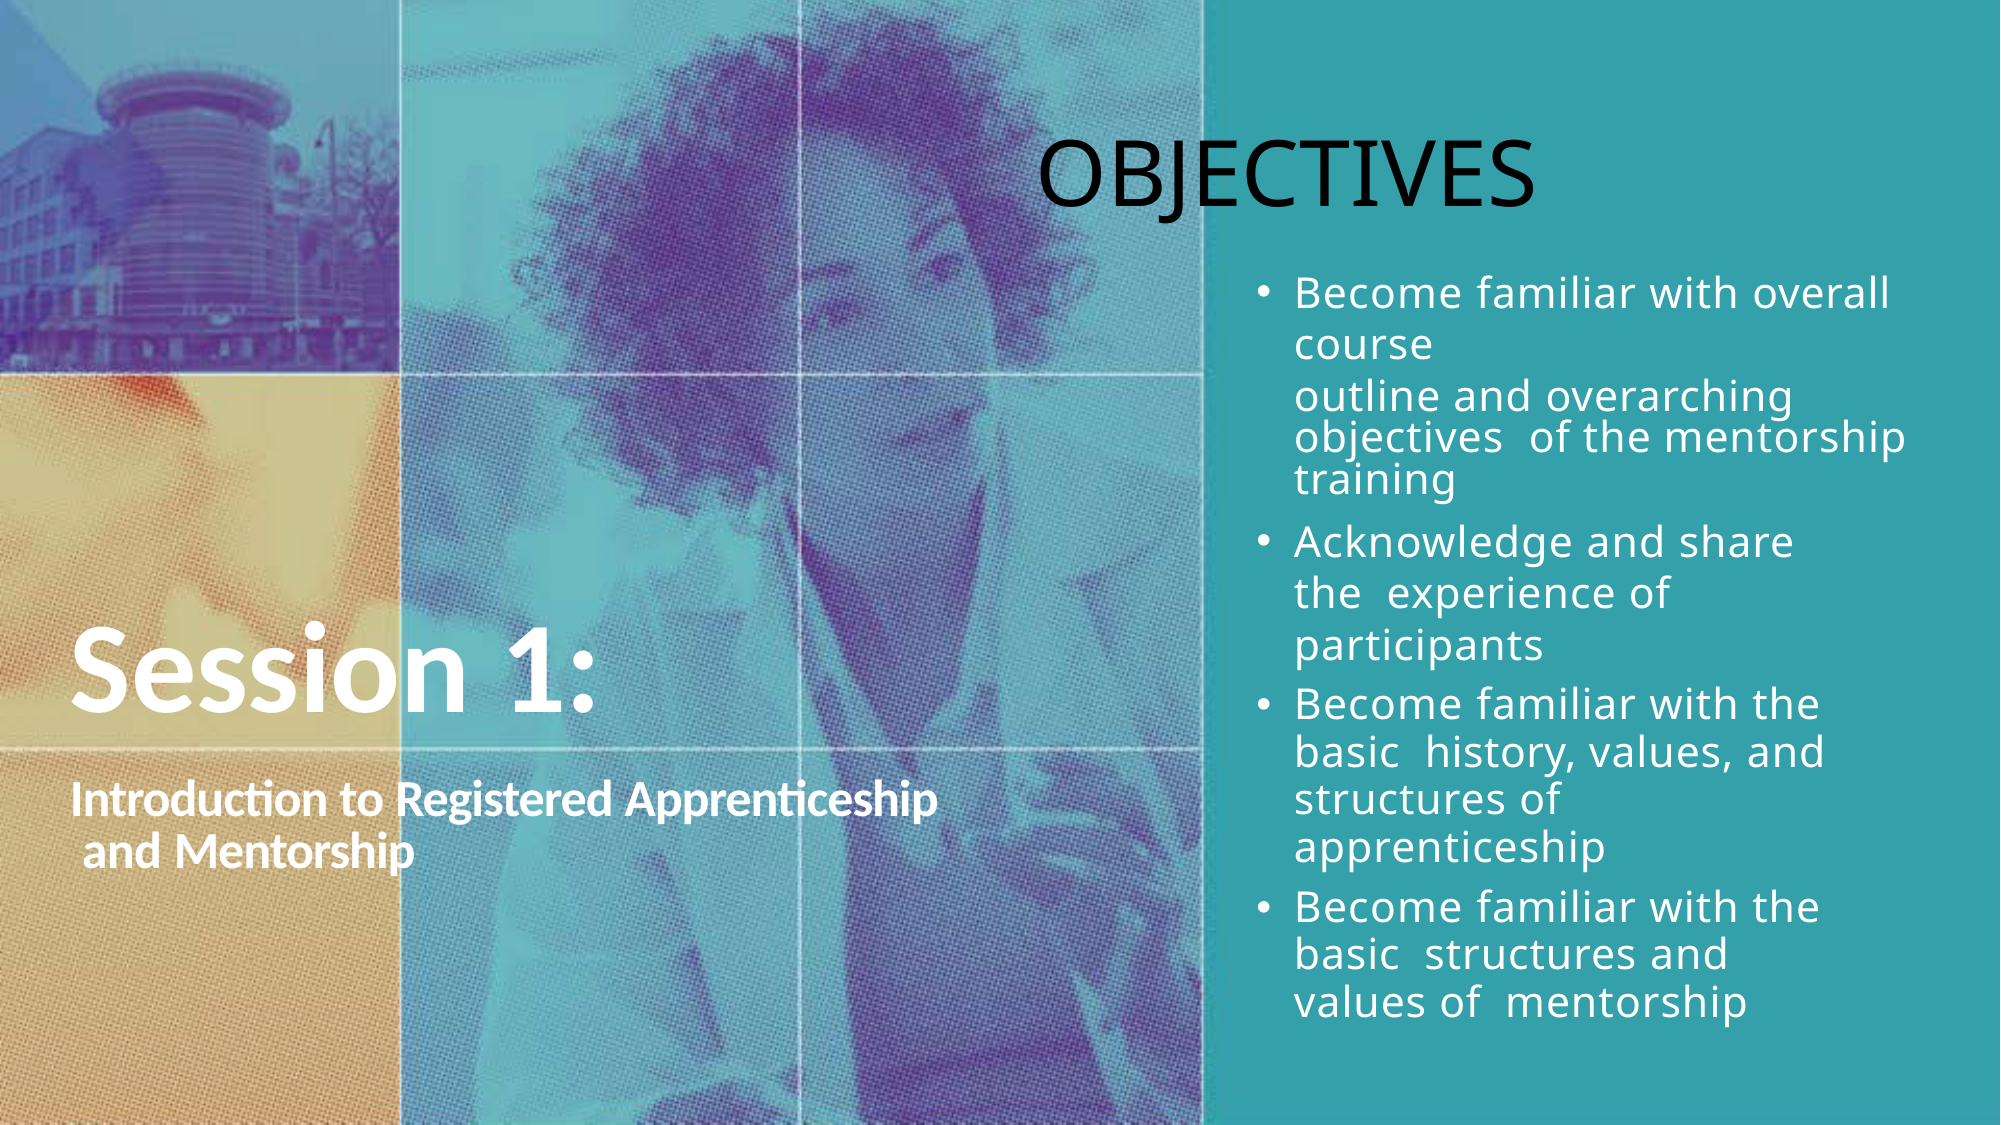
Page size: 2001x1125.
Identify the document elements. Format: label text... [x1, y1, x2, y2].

text_box Become familiar with overall course outline and overarching objectives of the mentorship training Acknowledge and share the experience of participants Become familiar with the basic history, values, and structures of apprenticeship Become familiar with the basic structures and values of mentorship [1254, 262, 1951, 1028]
text_box Session 1: Introduction to Registered Apprenticeship and Mentorship [68, 515, 944, 880]
text_box [0, 0, 2000, 1125]
title OBJECTIVES [137, 73, 1863, 264]
